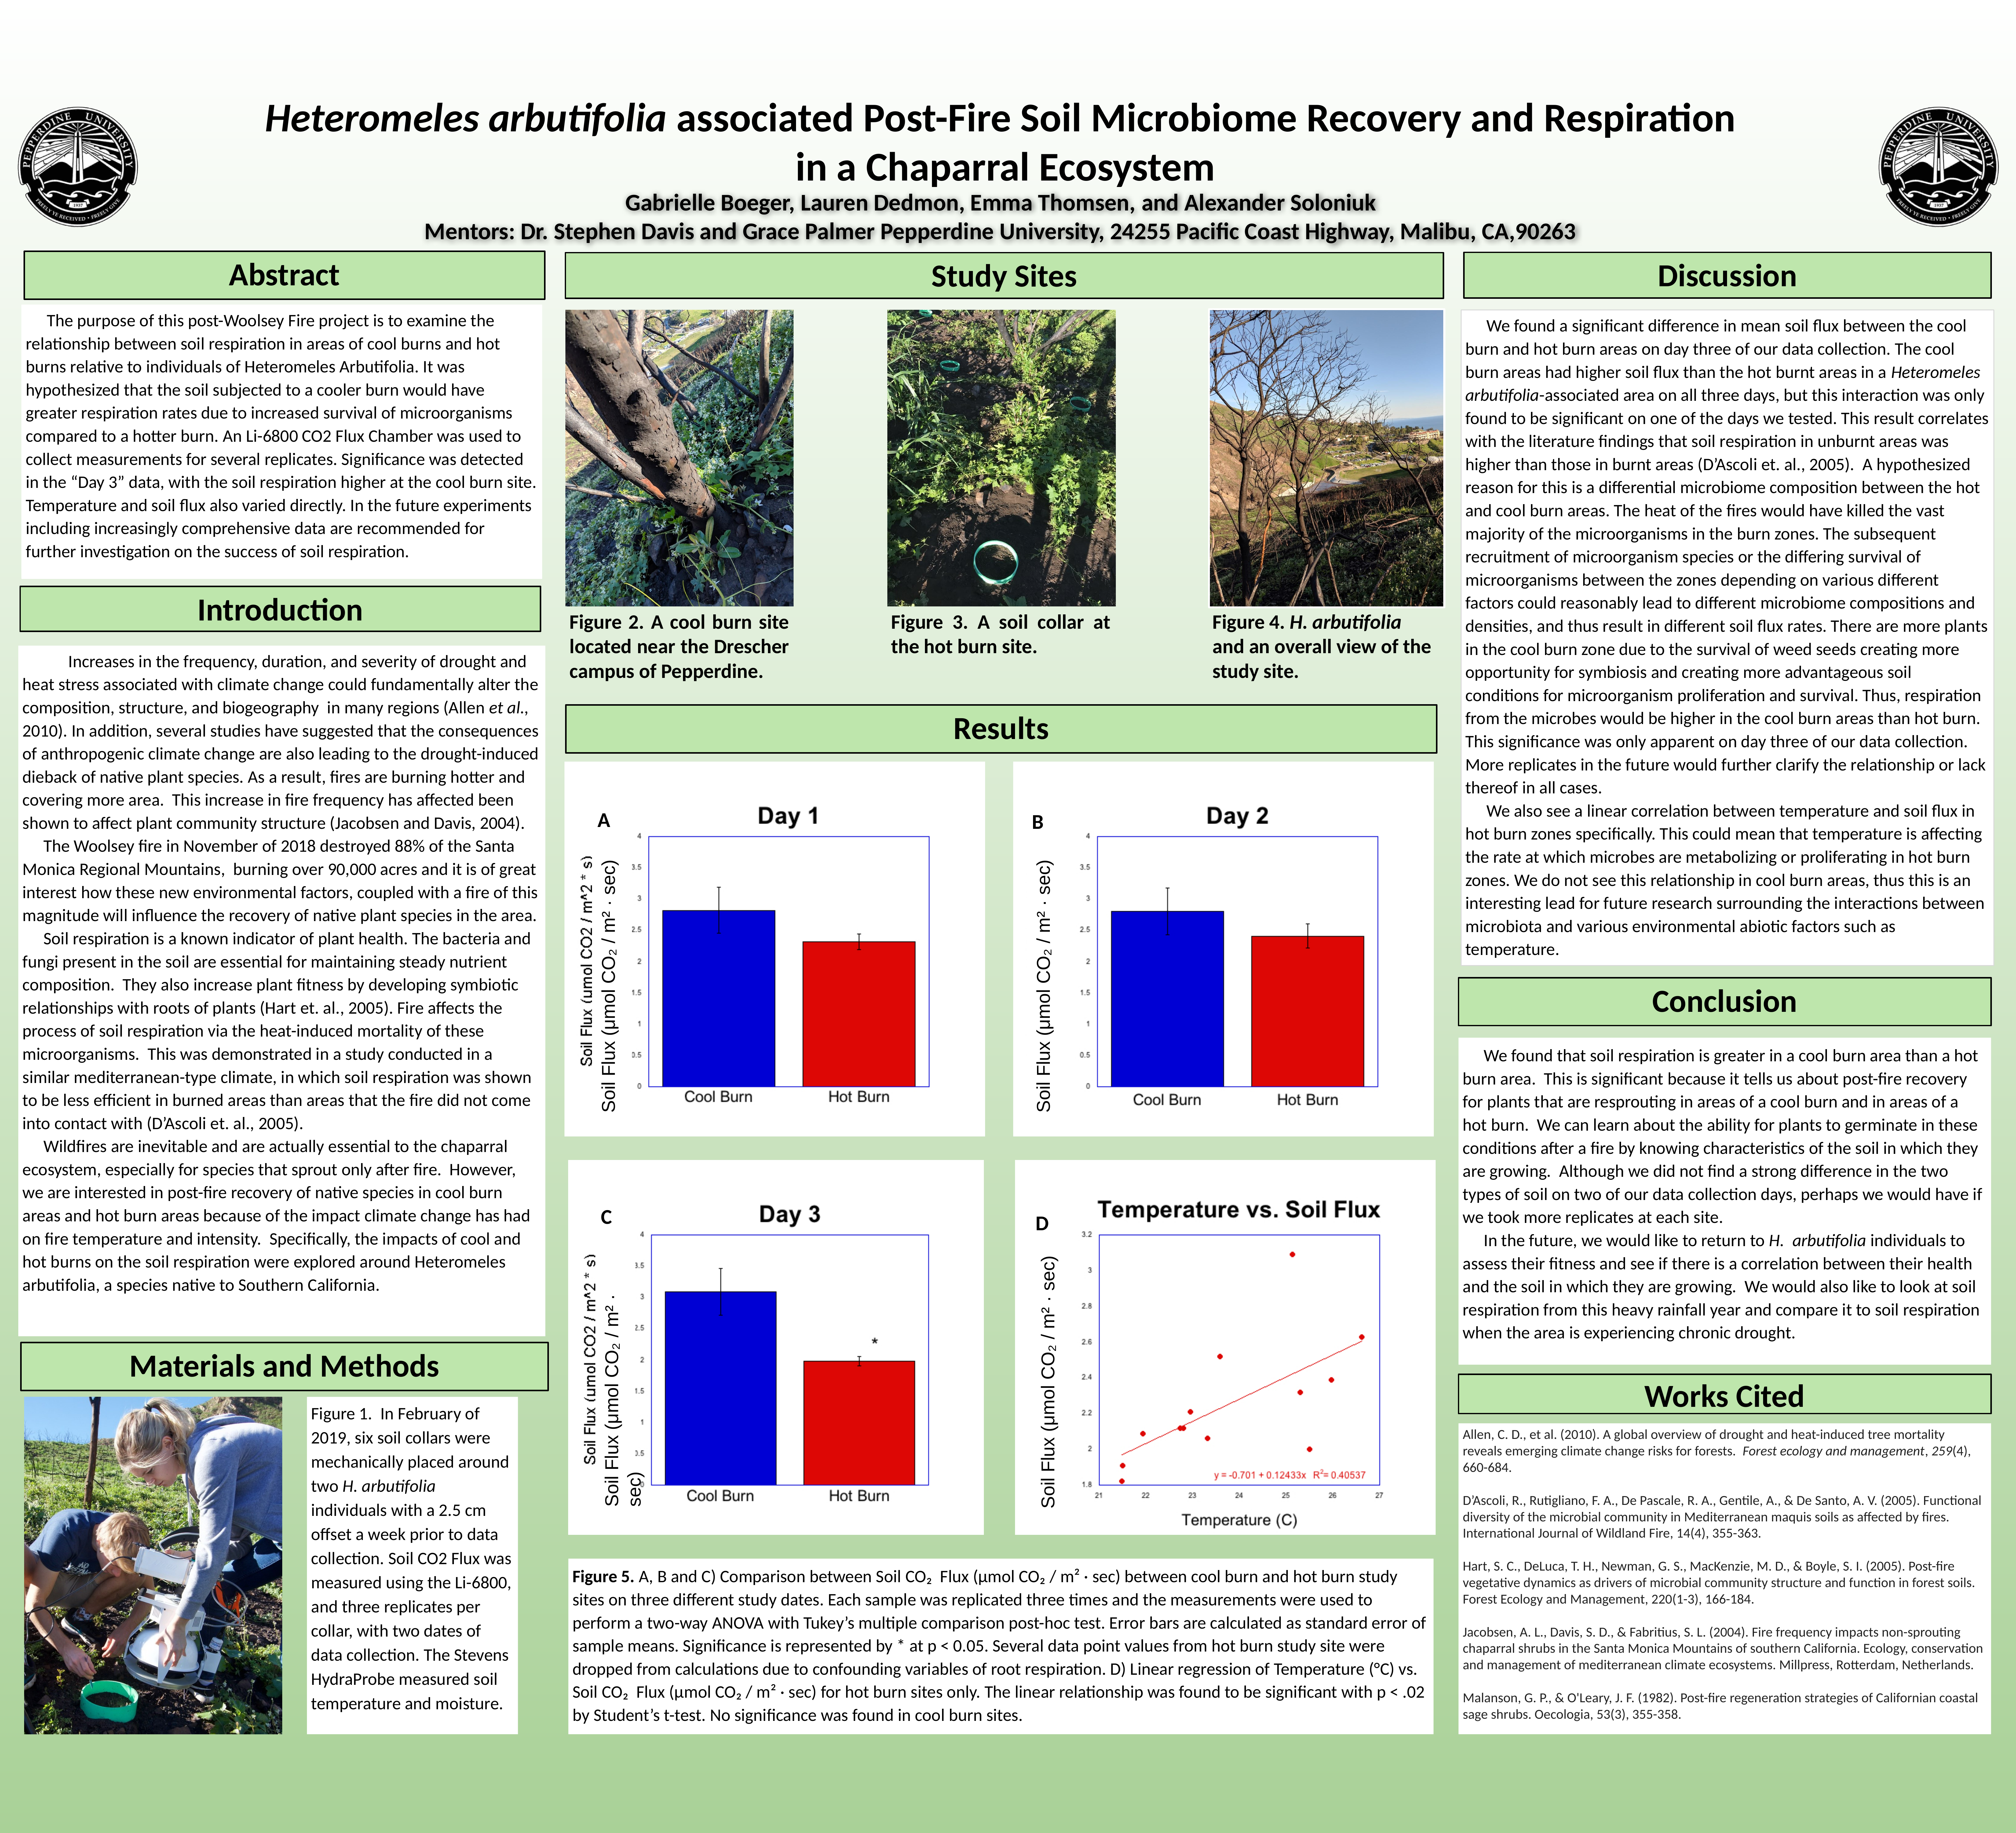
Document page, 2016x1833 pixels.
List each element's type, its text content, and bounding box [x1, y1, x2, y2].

text_box Study Sites [565, 253, 1444, 298]
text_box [564, 762, 985, 1136]
text_box Introduction [20, 586, 541, 631]
text_box Results [566, 705, 1437, 753]
text_box Figure 2. A cool burn site located near the Drescher campus of Pepperdine. [565, 609, 794, 646]
text_box Works Cited [1458, 1374, 1991, 1414]
text_box Gabrielle Boeger, Lauren Dedmon, Emma Thomsen, and Alexander Soloniuk Mentors: Dr. Stephen Davis and Grace Palmer Pepperdine University, 24255 Pacific Coast Highway, Malibu, CA,90263 [349, 185, 1653, 282]
text_box We found that soil respiration is greater in a cool burn area than a hot burn area. This is significant because it tells us about post-fire recovery for plants that are resprouting in areas of a cool burn and in areas of a hot burn. We can learn about the ability for plants to germinate in these conditions after a fire by knowing characteristics of the soil in which they are growing. Although we did not find a strong difference in the two types of soil on two of our data collection days, perhaps we would have if we took more replicates at each site. In the future, we would like to return to H. arbutifolia individuals to assess their fitness and see if there is a correlation between their health and the soil in which they are growing. We would also like to look at soil respiration from this heavy rainfall year and compare it to soil respiration when the area is experiencing chronic drought. [1458, 1037, 1991, 1365]
title Heteromeles arbutifolia associated Post-Fire Soil Microbiome Recovery and Respiration in a Chaparral Ecosystem [99, 78, 1903, 252]
text_box Discussion [1464, 252, 1991, 298]
text_box Materials and Methods [21, 1342, 548, 1391]
text_box Allen, C. D., et al. (2010). A global overview of drought and heat-induced tree mortality reveals emerging climate change risks for forests. Forest ecology and management, 259(4), 660-684. D’Ascoli, R., Rutigliano, F. A., De Pascale, R. A., Gentile, A., & De Santo, A. V. (2005). Functional diversity of the microbial community in Mediterranean maquis soils as affected by fires. International Journal of Wildland Fire, 14(4), 355-363. Hart, S. C., DeLuca, T. H., Newman, G. S., MacKenzie, M. D., & Boyle, S. I. (2005). Post-fire vegetative dynamics as drivers of microbial community structure and function in forest soils. Forest Ecology and Management, 220(1-3), 166-184. Jacobsen, A. L., Davis, S. D., & Fabritius, S. L. (2004). Fire frequency impacts non-sprouting chaparral shrubs in the Santa Monica Mountains of southern California. Ecology, conservation and management of mediterranean climate ecosystems. Millpress, Rotterdam, Netherlands. Malanson, G. P., & O'Leary, J. F. (1982). Post-fire regeneration strategies of Californian coastal sage shrubs. Oecologia, 53(3), 355-358. [1458, 1423, 1991, 1734]
text_box ó [50, 99, 188, 237]
picture [16, 105, 139, 228]
text_box Figure 4. H. arbutifolia and an overall view of the study site. [1208, 607, 1437, 646]
picture [1877, 105, 2000, 228]
text_box We found a significant difference in mean soil flux between the cool burn and hot burn areas on day three of our data collection. The cool burn areas had higher soil flux than the hot burnt areas in a Heteromeles arbutifolia-associated area on all three days, but this interaction was only found to be significant on one of the days we tested. This result correlates with the literature findings that soil respiration in unburnt areas was higher than those in burnt areas (D’Ascoli et. al., 2005). A hypothesized reason for this is a differential microbiome composition between the hot and cool burn areas. The heat of the fires would have killed the vast majority of the microorganisms in the burn zones. The subsequent recruitment of microorganism species or the differing survival of microorganisms between the zones depending on various different factors could reasonably lead to different microbiome compositions and densities, and thus result in different soil flux rates. There are more plants in the cool burn zone due to the survival of weed seeds creating more opportunity for symbiosis and creating more advantageous soil conditions for microorganism proliferation and survival. Thus, respiration from the microbes would be higher in the cool burn areas than hot burn. This significance was only apparent on day three of our data collection. More replicates in the future would further clarify the relationship or lack thereof in all cases. We also see a linear correlation between temperature and soil flux in hot burn zones specifically. This could mean that temperature is affecting the rate at which microbes are metabolizing or proliferating in hot burn zones. We do not see this relationship in cool burn areas, thus this is an interesting lead for future research surrounding the interactions between microbiota and various environmental abiotic factors such as temperature. [1461, 310, 1994, 966]
text_box Increases in the frequency, duration, and severity of drought and heat stress associated with climate change could fundamentally alter the composition, structure, and biogeography in many regions (Allen et al., 2010). In addition, several studies have suggested that the consequences of anthropogenic climate change are also leading to the drought-induced dieback of native plant species. As a result, fires are burning hotter and covering more area. This increase in fire frequency has affected been shown to affect plant community structure (Jacobsen and Davis, 2004). The Woolsey fire in November of 2018 destroyed 88% of the Santa Monica Regional Mountains, burning over 90,000 acres and it is of great interest how these new environmental factors, coupled with a fire of this magnitude will influence the recovery of native plant species in the area. Soil respiration is a known indicator of plant health. The bacteria and fungi present in the soil are essential for maintaining steady nutrient composition. They also increase plant fitness by developing symbiotic relationships with roots of plants (Hart et. al., 2005). Fire affects the process of soil respiration via the heat-induced mortality of these microorganisms. This was demonstrated in a study conducted in a similar mediterranean-type climate, in which soil respiration was shown to be less efficient in burned areas than areas that the fire did not come into contact with (D’Ascoli et. al., 2005). Wildfires are inevitable and are actually essential to the chaparral ecosystem, especially for species that sprout only after fire. However, we are interested in post-fire recovery of native species in cool burn areas and hot burn areas because of the impact climate change has had on fire temperature and intensity. Specifically, the impacts of cool and hot burns on the soil respiration were explored around Heteromeles arbutifolia, a species native to Southern California. [18, 646, 546, 1336]
picture [565, 310, 794, 607]
text_box Conclusion [1458, 978, 1991, 1026]
text_box Abstract [24, 251, 545, 299]
text_box Figure 3. A soil collar at the hot burn site. [887, 608, 1115, 646]
text_box The purpose of this post-Woolsey Fire project is to examine the relationship between soil respiration in areas of cool burns and hot burns relative to individuals of Heteromeles Arbutifolia. It was hypothesized that the soil subjected to a cooler burn would have greater respiration rates due to increased survival of microorganisms compared to a hotter burn. An Li-6800 CO2 Flux Chamber was used to collect measurements for several replicates. Significance was detected in the “Day 3” data, with the soil respiration higher at the cool burn site. Temperature and soil flux also varied directly. In the future experiments including increasingly comprehensive data are recommended for further investigation on the success of soil respiration. [21, 305, 542, 579]
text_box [1013, 762, 1434, 1136]
text_box Figure 5. A, B and C) Comparison between Soil CO₂ Flux (μmol CO₂ / m² · sec) between cool burn and hot burn study sites on three different study dates. Each sample was replicated three times and the measurements were used to perform a two-way ANOVA with Tukey’s multiple comparison post-hoc test. Error bars are calculated as standard error of sample means. Significance is represented by * at p < 0.05. Several data point values from hot burn study site were dropped from calculations due to confounding variables of root respiration. D) Linear regression of Temperature (°C) vs. Soil CO₂ Flux (μmol CO₂ / m² · sec) for hot burn sites only. The linear relationship was found to be significant with p < .02 by Student’s t-test. No significance was found in cool burn sites. [568, 1558, 1434, 1734]
picture [24, 1397, 282, 1734]
text_box Figure 1. In February of 2019, six soil collars were mechanically placed around two H. arbutifolia individuals with a 2.5 cm offset a week prior to data collection. Soil CO2 Flux was measured using the Li-6800, and three replicates per collar, with two dates of data collection. The Stevens HydraProbe measured soil temperature and moisture. [307, 1397, 518, 1734]
picture [1210, 310, 1444, 607]
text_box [1015, 1160, 1436, 1535]
picture [887, 310, 1116, 607]
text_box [568, 1160, 984, 1535]
